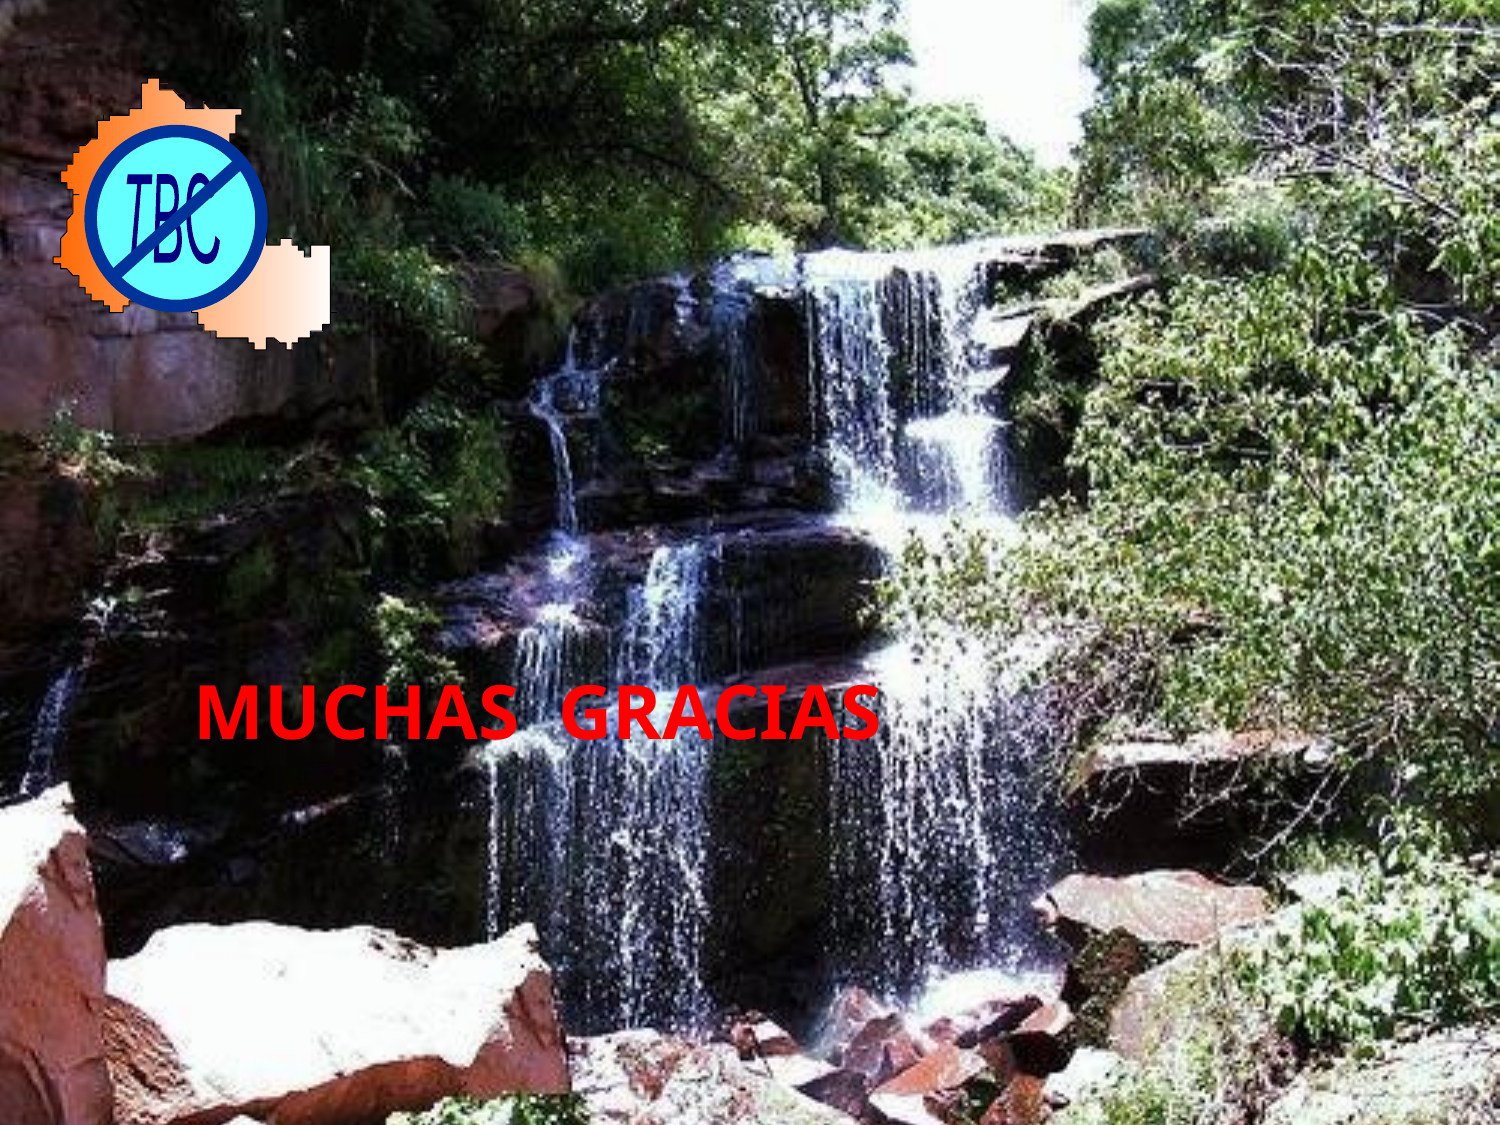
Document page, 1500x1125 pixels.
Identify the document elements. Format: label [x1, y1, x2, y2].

text_box [52, 77, 337, 350]
picture [0, 0, 1500, 1125]
